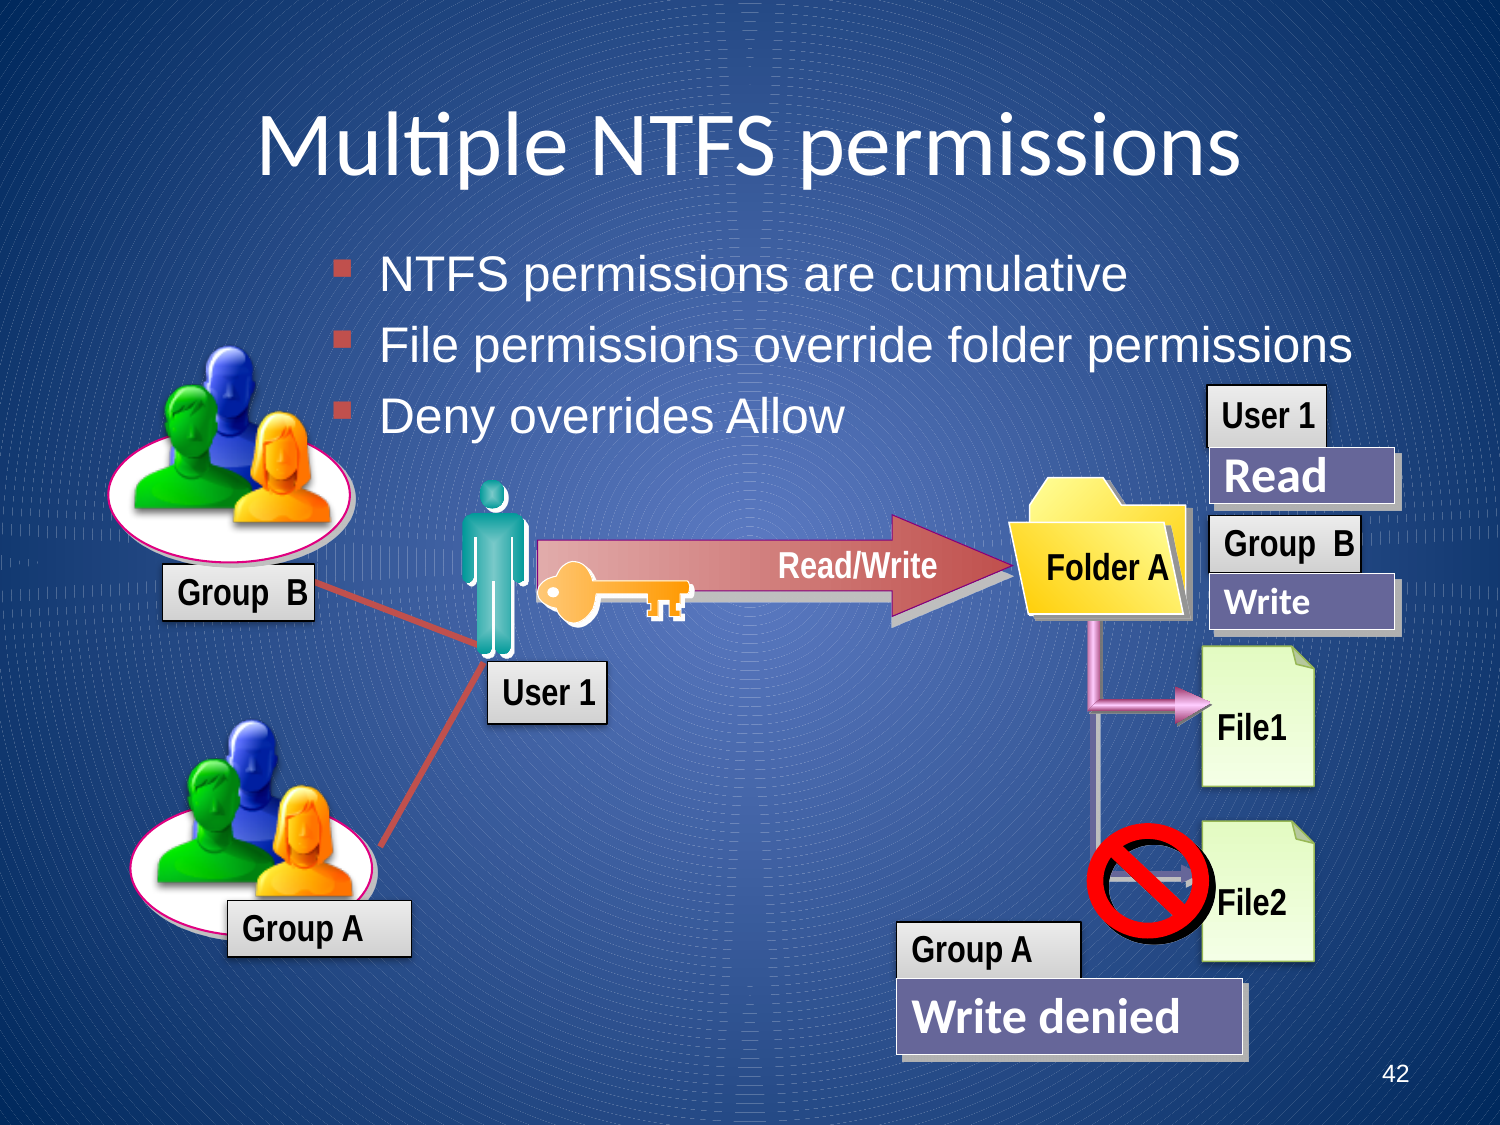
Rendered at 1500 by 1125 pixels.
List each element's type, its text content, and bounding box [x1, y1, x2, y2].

text_box [1111, 864, 1129, 875]
text_box File2 [1201, 820, 1315, 963]
text_box [1093, 734, 1172, 855]
text_box Read/Write [537, 514, 1003, 617]
text_box [130, 842, 140, 895]
text_box Group B [1208, 515, 1362, 574]
text_box [108, 468, 118, 522]
text_box Write denied [896, 978, 1243, 1055]
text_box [462, 479, 526, 655]
text_box User 1 [487, 661, 608, 725]
text_box [191, 559, 268, 563]
text_box File1 [1201, 645, 1315, 788]
title Multiple NTFS permissions [74, 44, 1426, 233]
slide_number 42 [1074, 1042, 1425, 1103]
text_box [1087, 611, 1211, 725]
text_box [1129, 845, 1192, 881]
text_box NTFS permissions are cumulative File permissions override folder permissions Deny overrides Allow [316, 239, 1442, 469]
text_box Read [1209, 447, 1395, 504]
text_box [537, 561, 691, 624]
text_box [1008, 477, 1186, 616]
picture [145, 703, 366, 924]
text_box Write [1209, 573, 1395, 630]
text_box [1087, 823, 1209, 938]
text_box Group B [162, 563, 315, 622]
text_box Group A [227, 900, 412, 958]
picture [123, 330, 344, 551]
text_box Group A [896, 921, 1082, 978]
